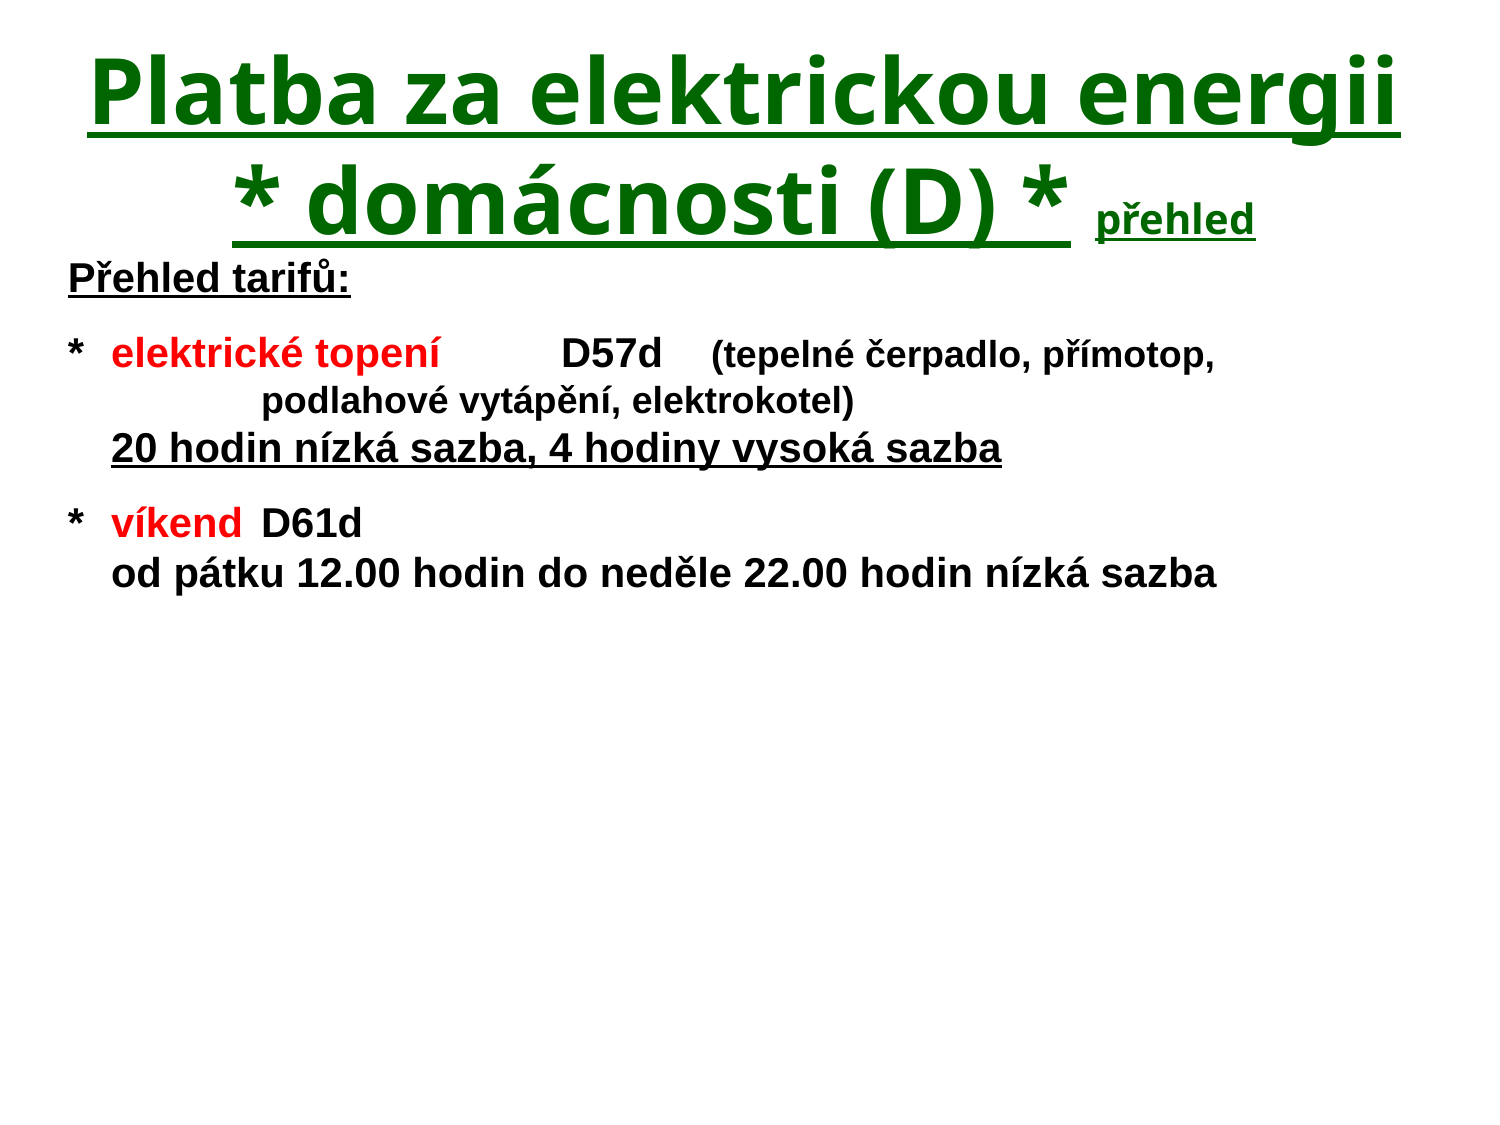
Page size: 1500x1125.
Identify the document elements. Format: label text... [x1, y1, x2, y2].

text_box Přehled tarifů: * elektrické topení D57d (tepelné čerpadlo, přímotop, podlahové vytápění, elektrokotel) 20 hodin nízká sazba, 4 hodiny vysoká sazba * víkend D61d od pátku 12.00 hodin do neděle 22.00 hodin nízká sazba [53, 243, 1483, 604]
text_box Platba za elektrickou energii * domácnosti (D) * přehled [64, 42, 1424, 243]
